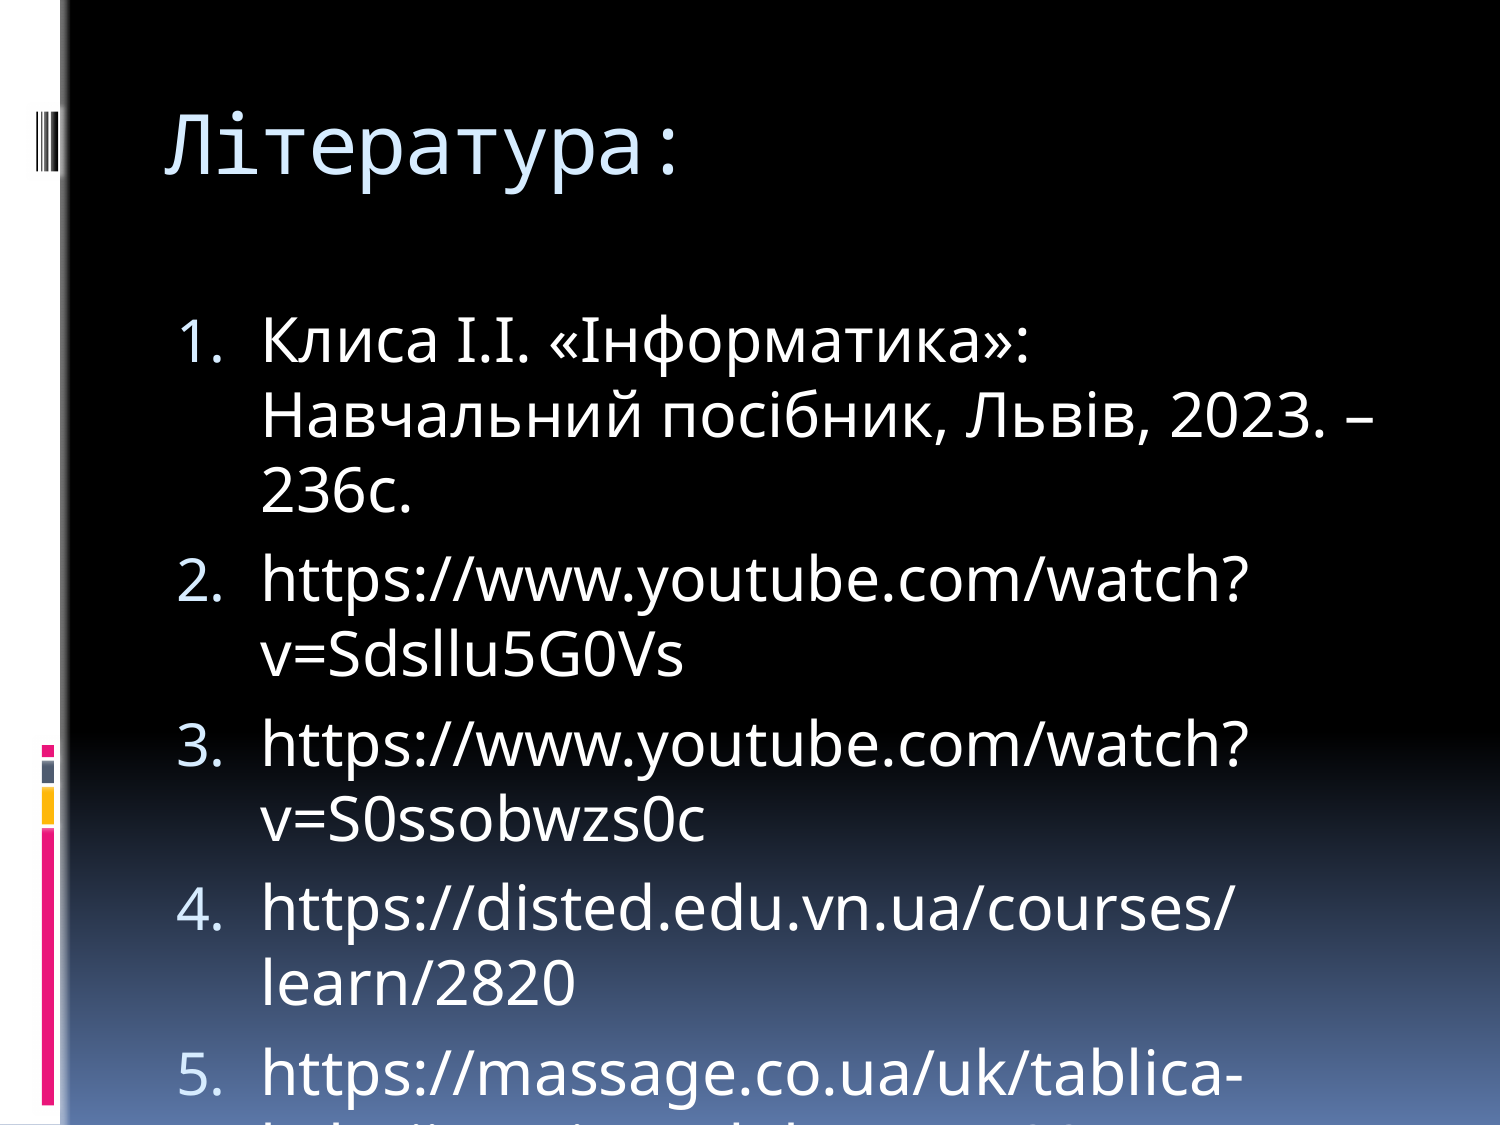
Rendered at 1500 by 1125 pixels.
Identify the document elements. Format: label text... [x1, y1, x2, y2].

list Клиса І.І. «Інформатика»: Навчальний посібник, Львів, 2023. – 236с. https://www.youtube.com/watch?v=Sdsllu5G0Vs https://www.youtube.com/watch?v=S0ssobwzs0c https://disted.edu.vn.ua/courses/learn/2820 https://massage.co.ua/uk/tablica-kalorijnosti-produktov-v-100-grammax/ [150, 292, 1425, 1043]
title Література: [150, 83, 1425, 234]
